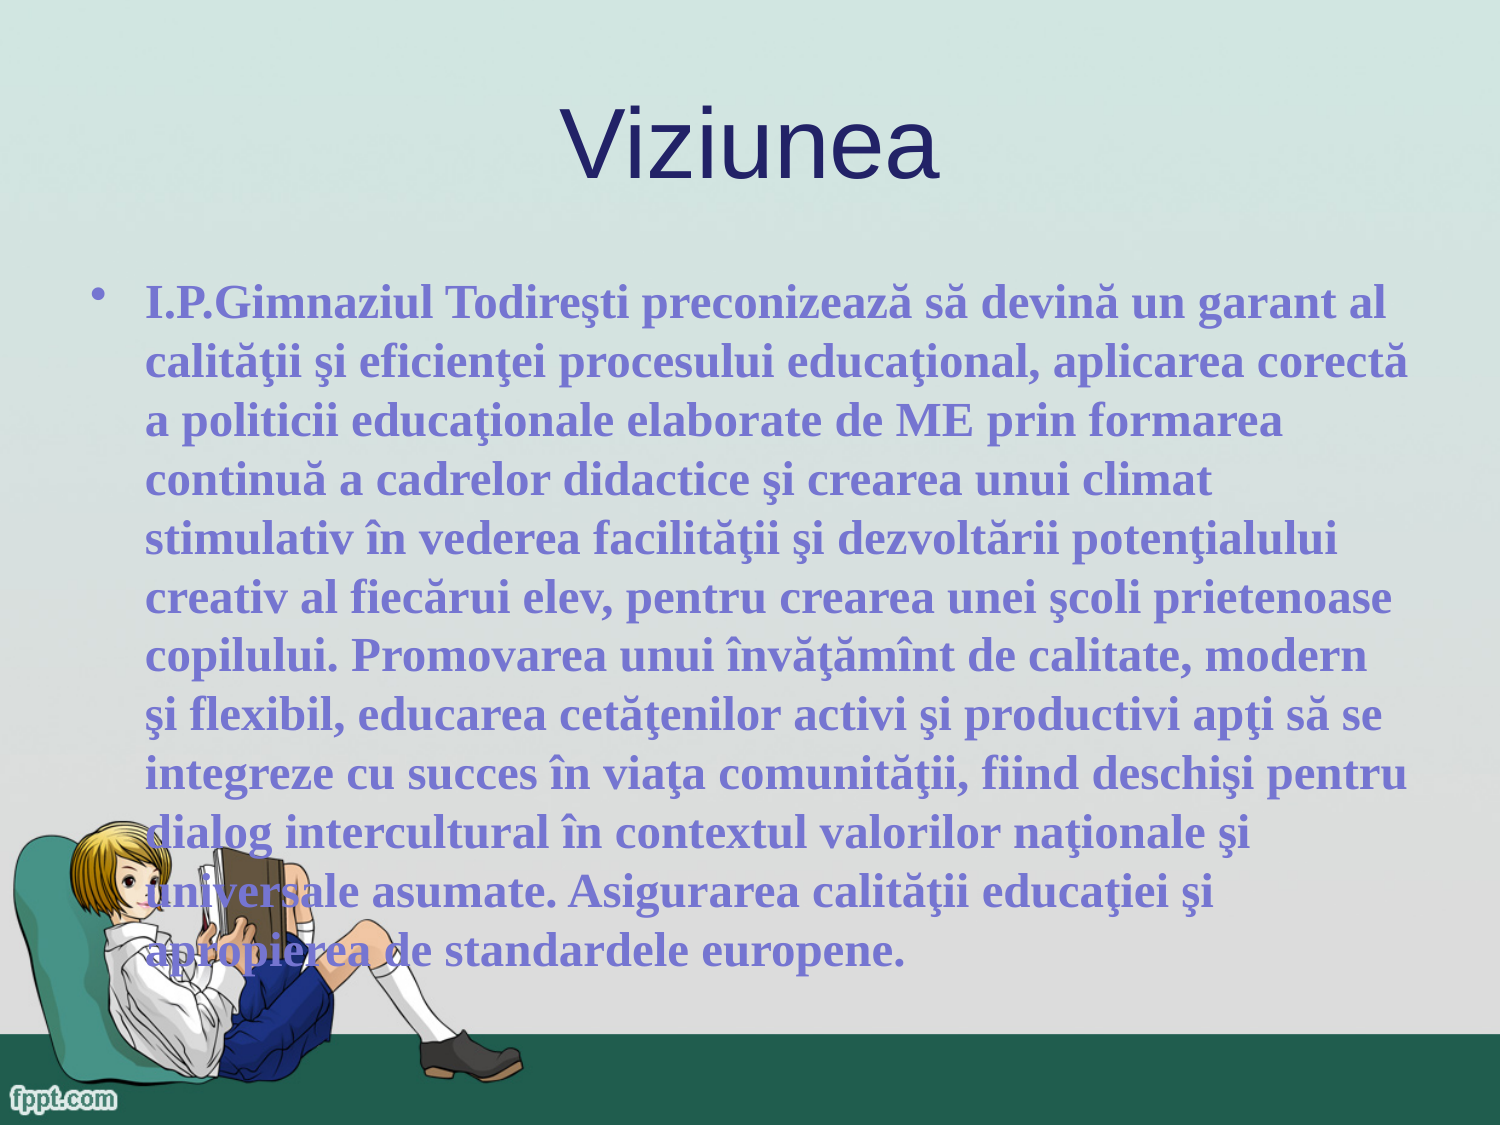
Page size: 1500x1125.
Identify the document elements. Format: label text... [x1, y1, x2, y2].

list I.P.Gimnaziul Todireşti preconizează să devină un garant al calităţii şi eficienţei procesului educaţional, aplicarea corectă a politicii educaţionale elaborate de ME prin formarea continuă a cadrelor didactice şi crearea unui climat stimulativ în vederea facilităţii şi dezvoltării potenţialului creativ al fiecărui elev, pentru crearea unei şcoli prietenoase copilului. Promovarea unui învăţămînt de calitate, modern şi flexibil, educarea cetăţenilor activi şi productivi apţi să se integreze cu succes în viaţa comunităţii, fiind deschişi pentru dialog intercultural în contextul valorilor naţionale şi universale asumate. Asigurarea calităţii educaţiei şi apropierea de standardele europene. [74, 262, 1426, 1006]
title Viziunea [74, 44, 1426, 233]
picture [0, 0, 1500, 1125]
